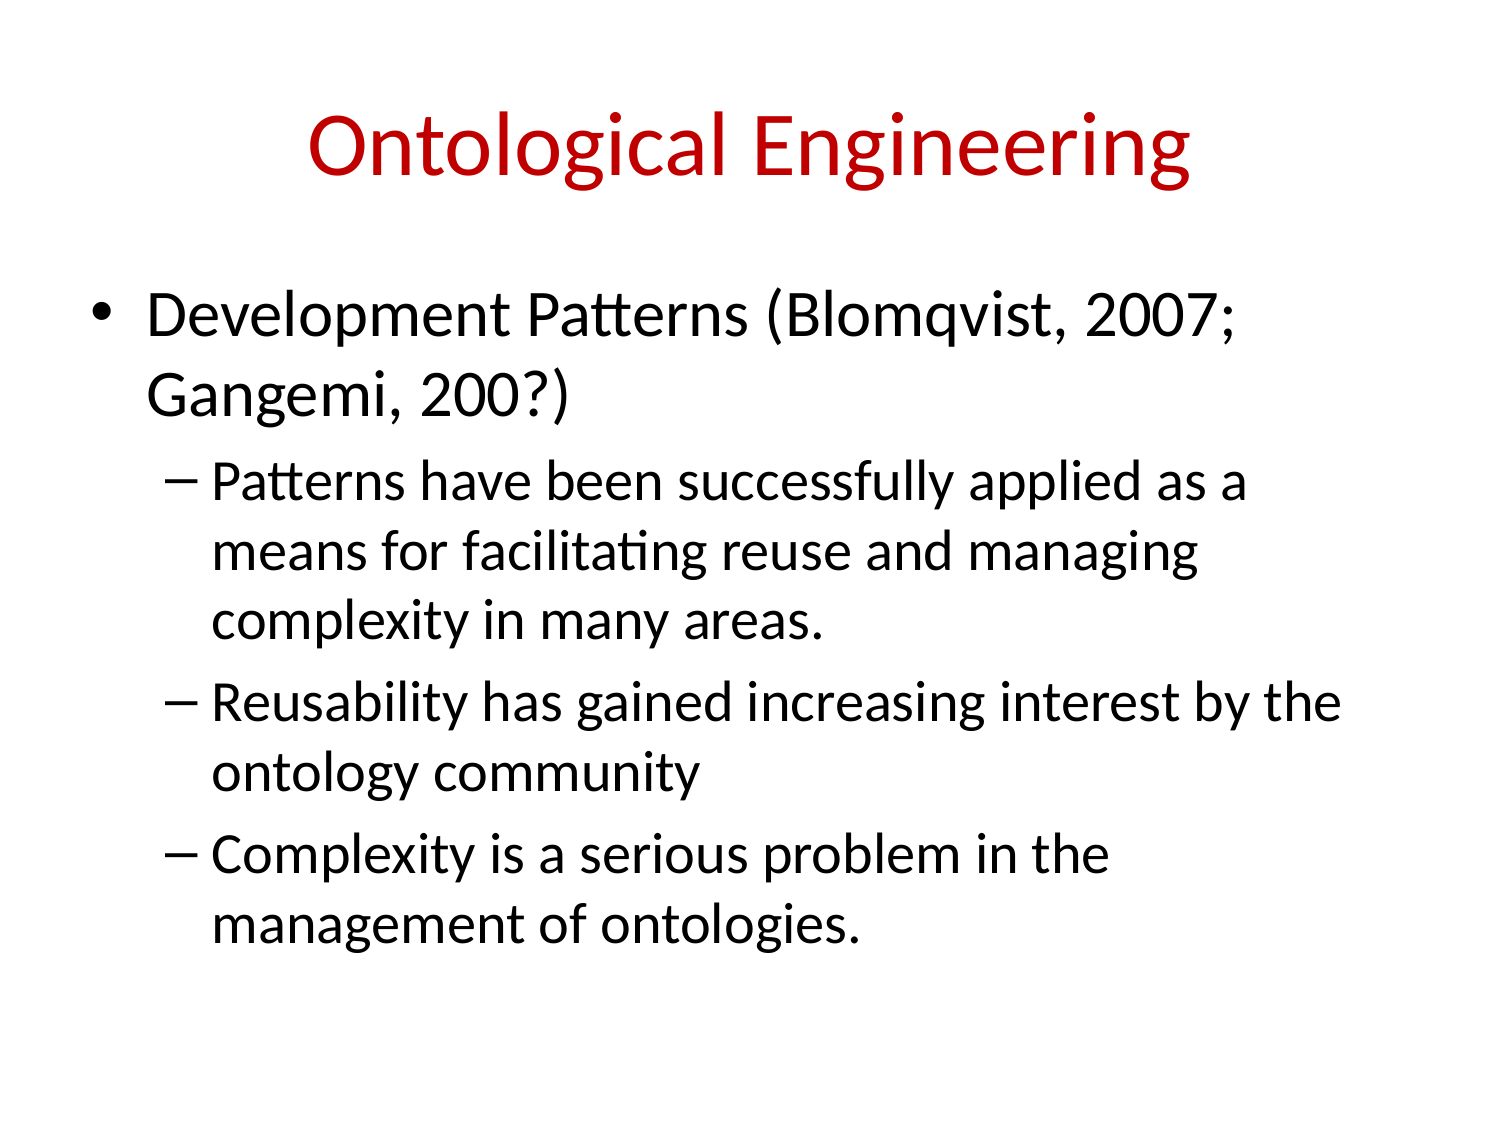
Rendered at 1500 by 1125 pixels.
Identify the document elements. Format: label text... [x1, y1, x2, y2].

list Development Patterns (Blomqvist, 2007; Gangemi, 200?) Patterns have been successfully applied as a means for facilitating reuse and managing complexity in many areas. Reusability has gained increasing interest by the ontology community Complexity is a serious problem in the management of ontologies. [75, 262, 1425, 1005]
title Ontological Engineering [75, 45, 1425, 233]
